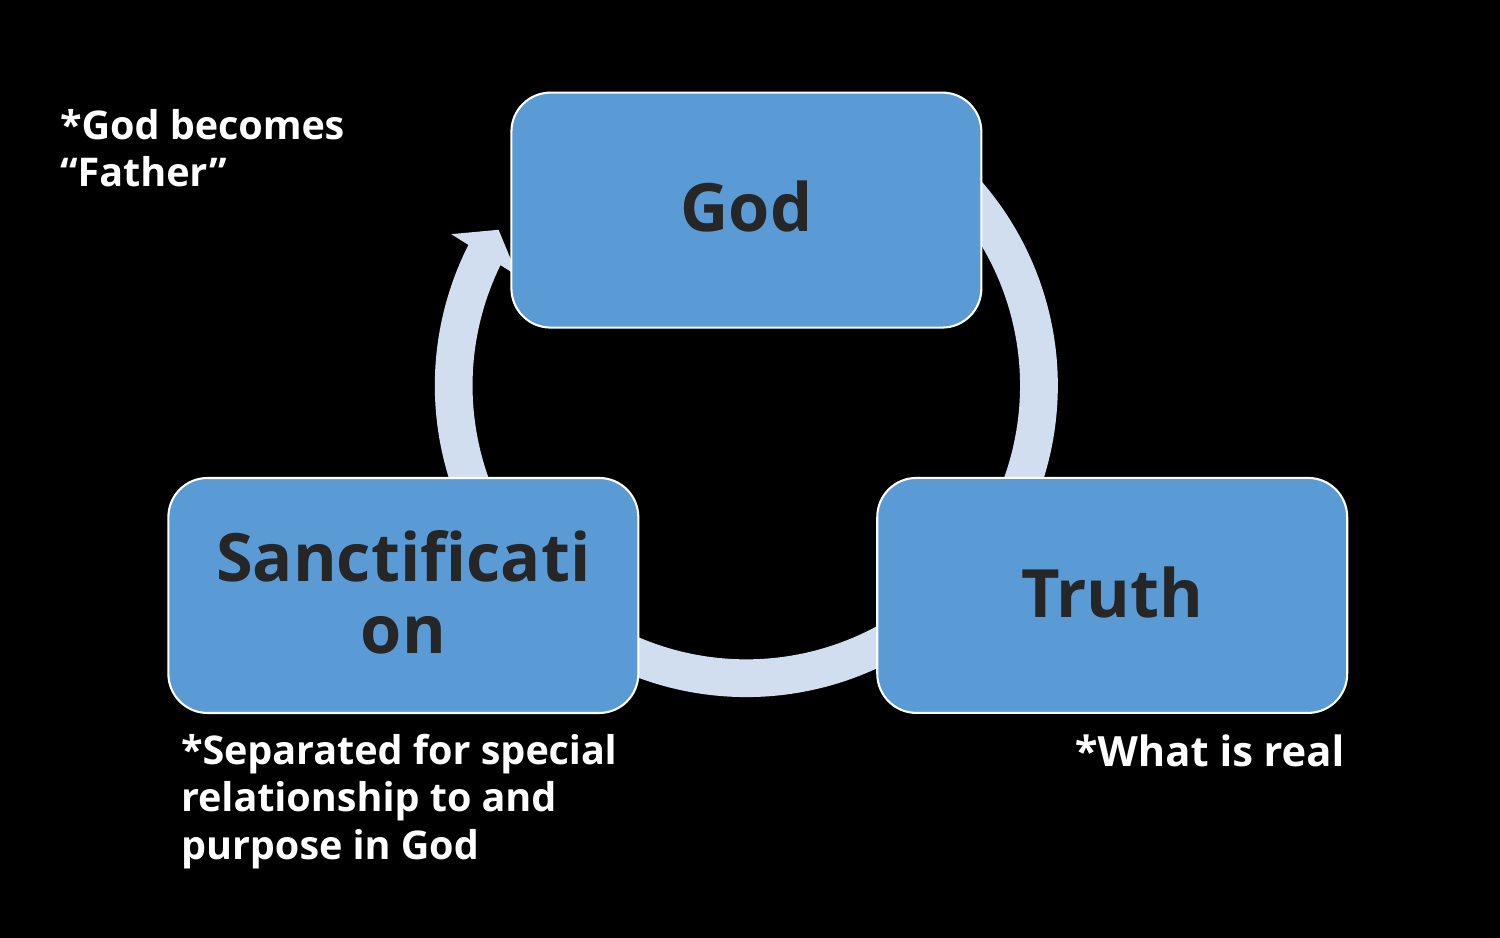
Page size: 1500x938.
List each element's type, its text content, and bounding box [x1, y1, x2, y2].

text_box [640, 626, 876, 698]
text_box *God becomes “Father” [45, 92, 512, 203]
text_box *Separated for special relationship to and purpose in God [166, 717, 639, 875]
text_box [983, 183, 1058, 476]
text_box [434, 229, 510, 476]
text_box *What is real [1060, 717, 1364, 783]
text_box God [510, 91, 983, 329]
text_box Truth [876, 476, 1349, 714]
text_box Sanctification [167, 476, 640, 715]
